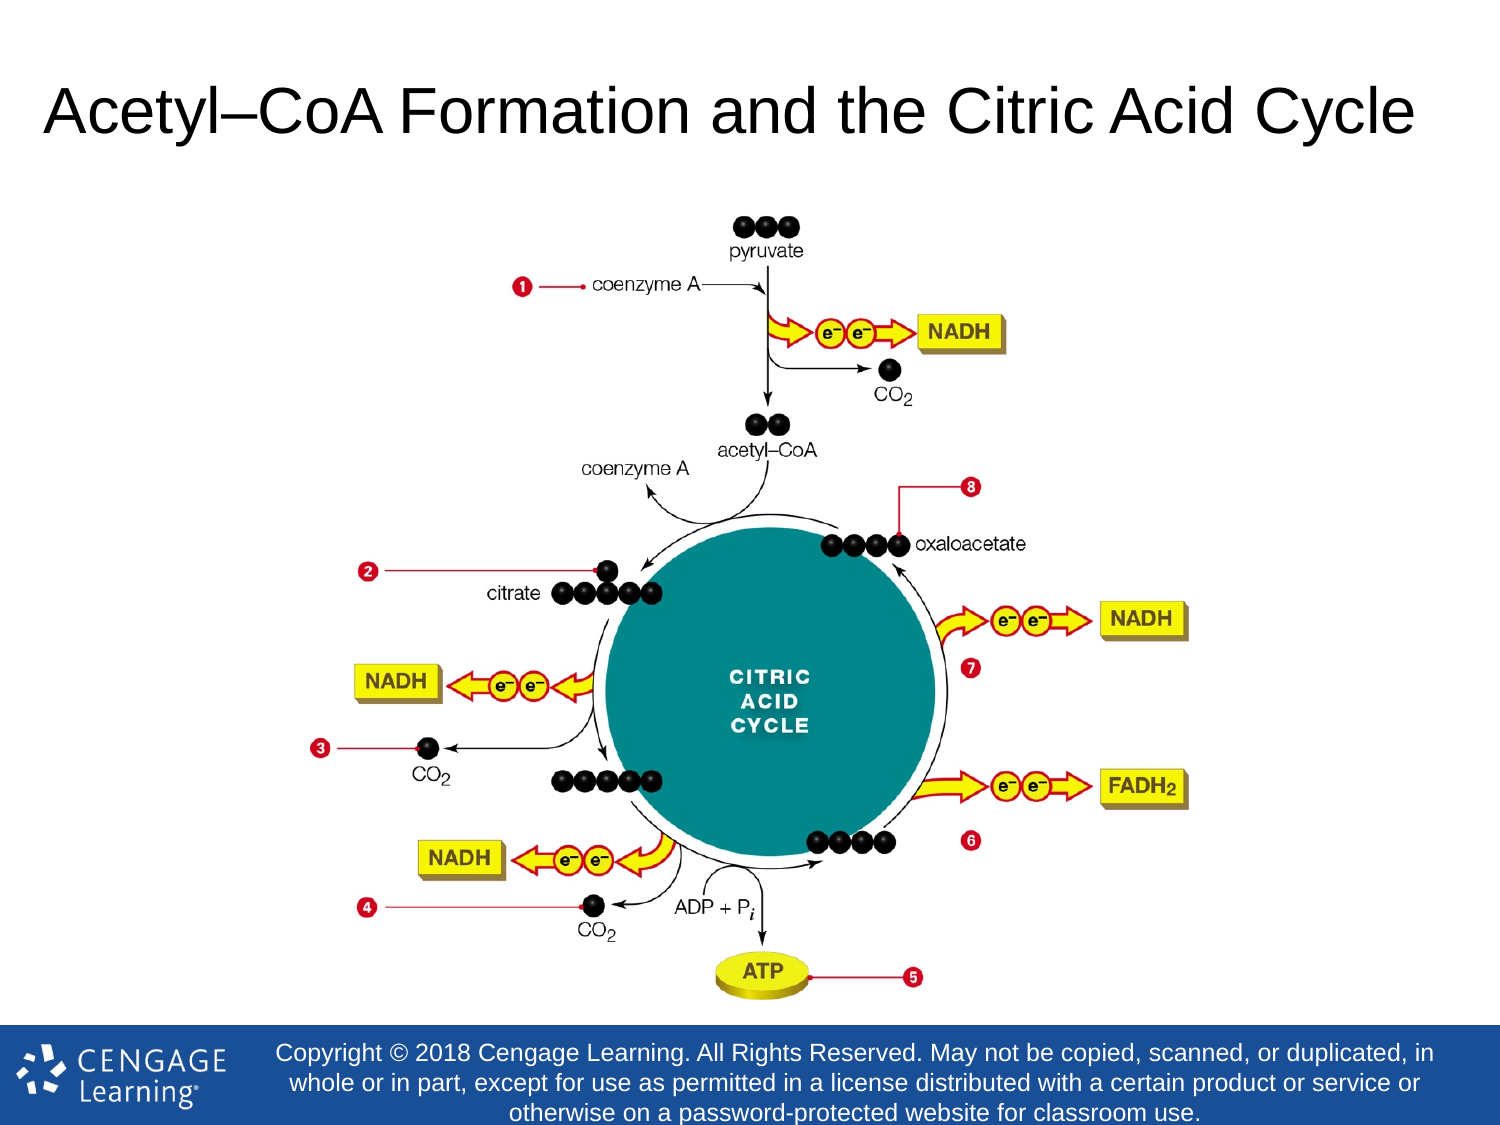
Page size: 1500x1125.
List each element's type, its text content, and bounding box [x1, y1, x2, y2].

picture [310, 212, 1190, 1001]
picture [12, 1040, 229, 1113]
title Acetyl–CoA Formation and the Citric Acid Cycle [24, 24, 1438, 190]
